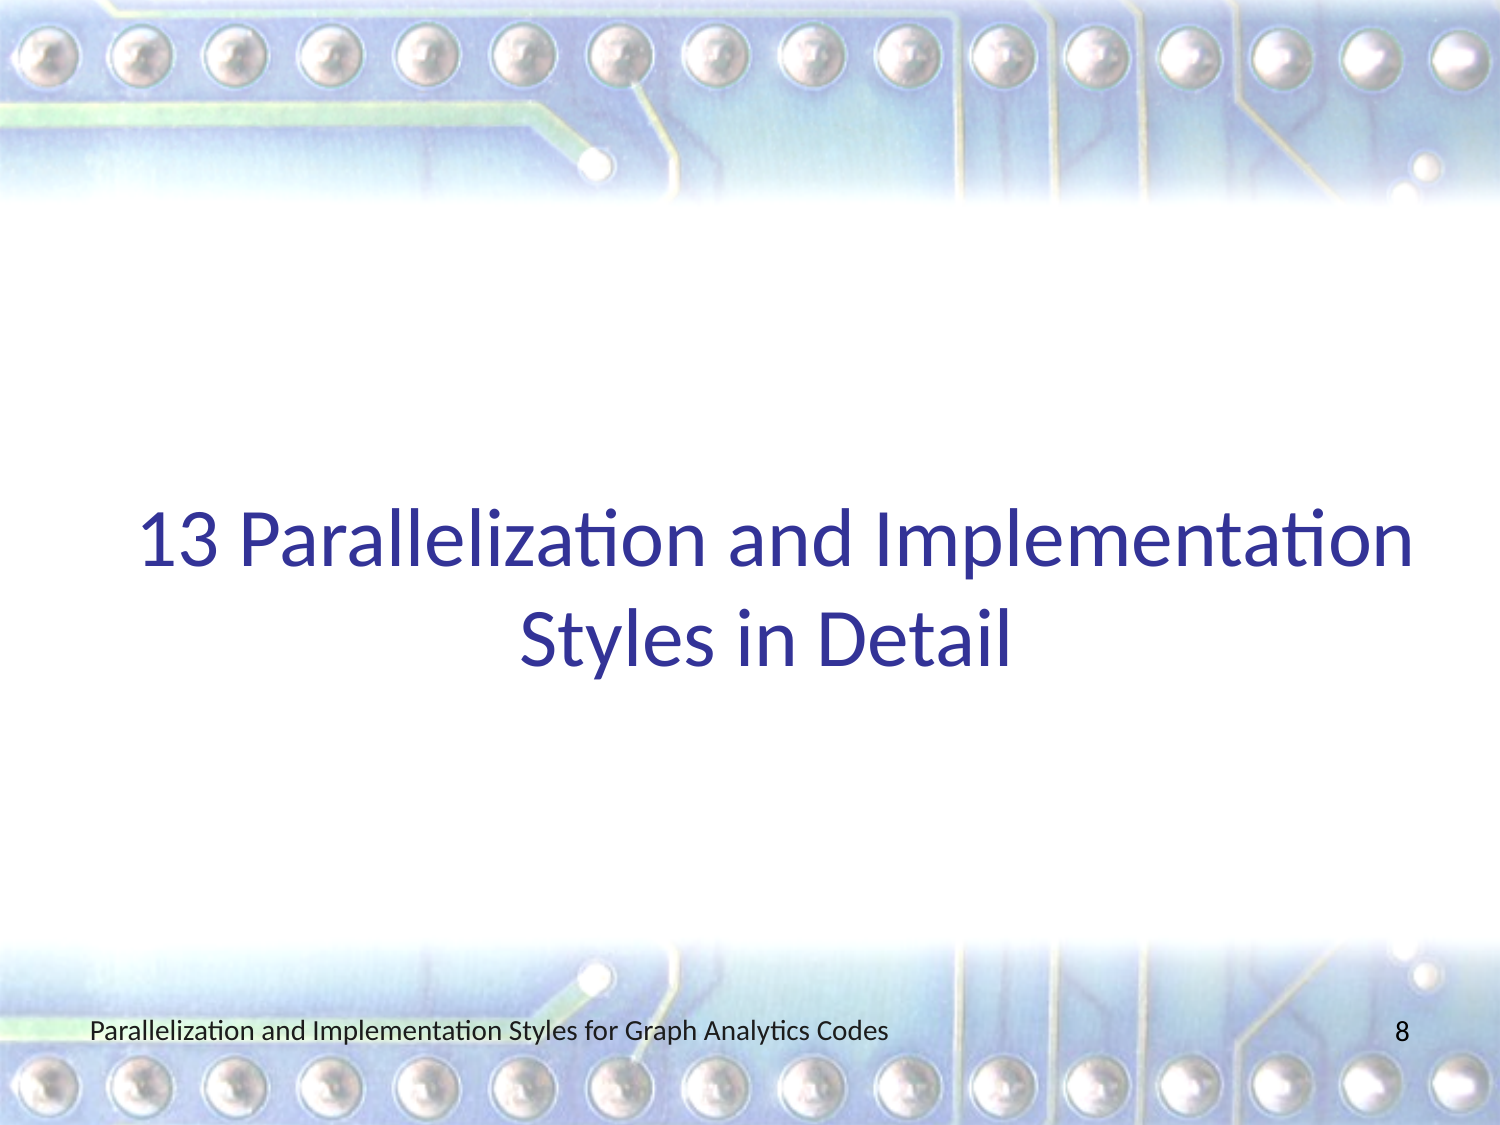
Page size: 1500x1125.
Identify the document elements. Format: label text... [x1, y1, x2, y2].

title 13 Parallelization and Implementation Styles in Detail [40, 462, 1460, 704]
slide_number 8 [1112, 979, 1426, 1055]
slide_number Parallelization and Implementation Styles for Graph Analytics Codes [74, 978, 1322, 1055]
